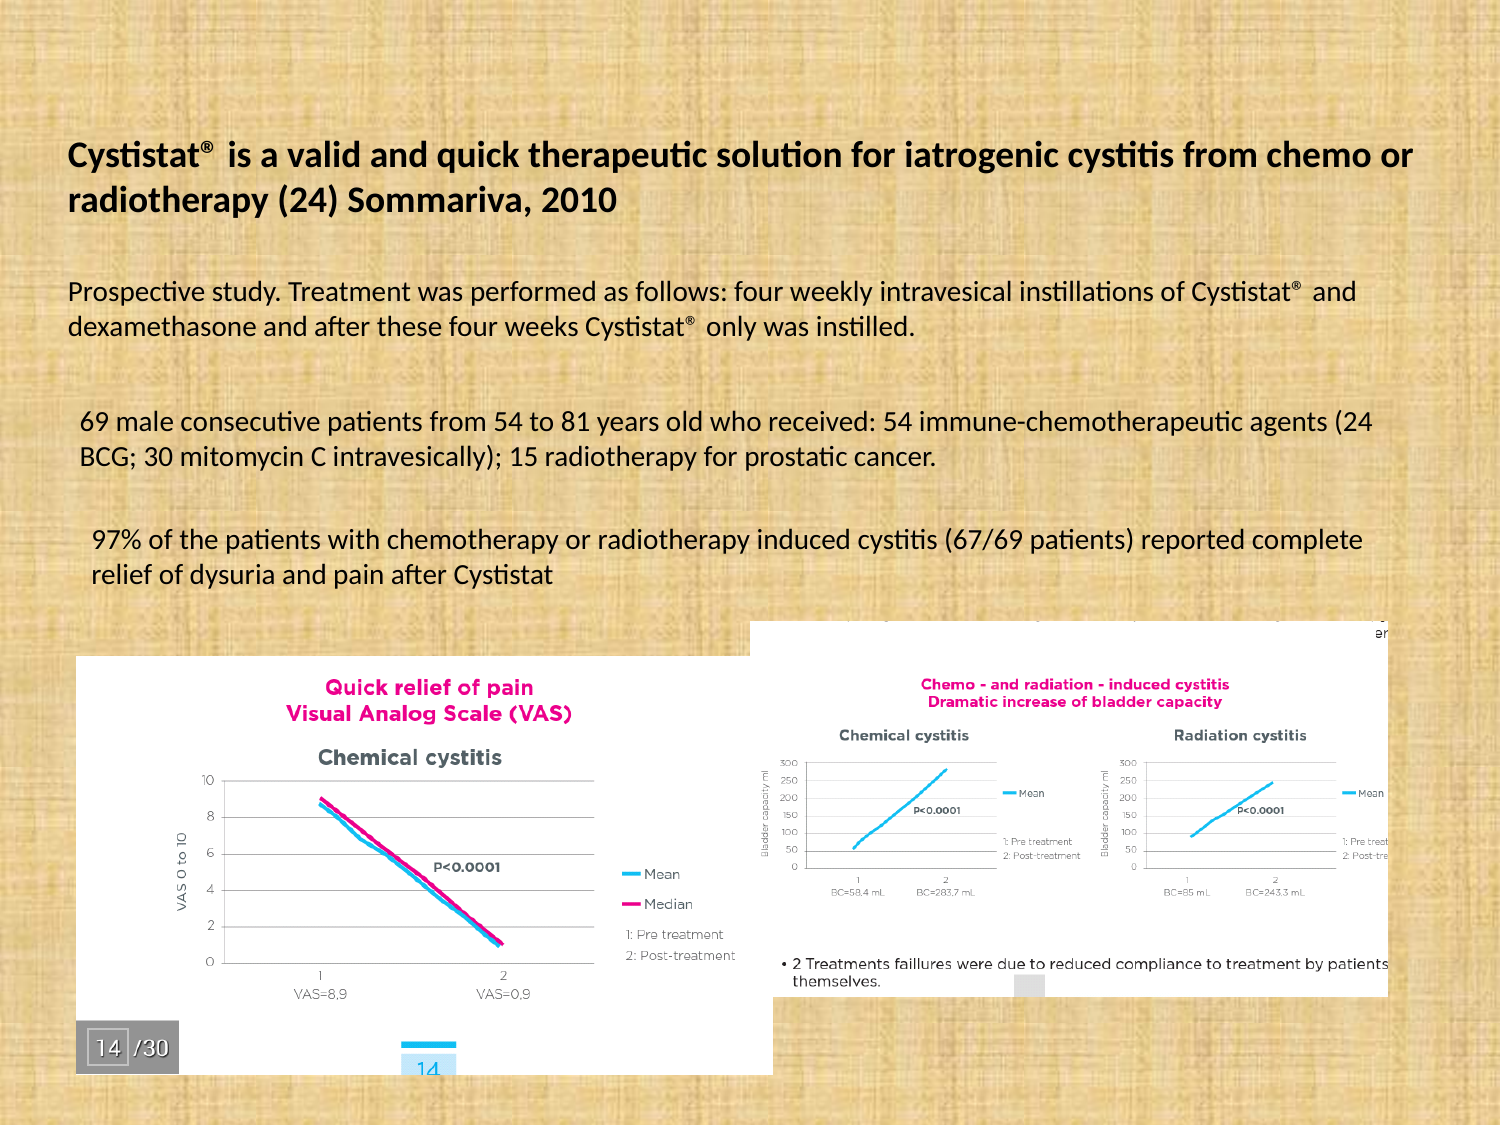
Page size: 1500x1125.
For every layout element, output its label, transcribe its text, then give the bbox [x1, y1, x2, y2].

text_box Cystistat® is a valid and quick therapeutic solution for iatrogenic cystitis from chemo or radiotherapy (24) Sommariva, 2010 [53, 78, 1471, 228]
text_box Prospective study. Treatment was performed as follows: four weekly intravesical instillations of Cystistat® and dexamethasone and after these four weeks Cystistat® only was instilled. [53, 219, 1436, 350]
picture [0, 0, 1500, 1125]
text_box 97% of the patients with chemotherapy or radiotherapy induced cystitis (67/69 patients) reported complete relief of dysuria and pain after Cystistat [76, 467, 1400, 598]
text_box 69 male consecutive patients from 54 to 81 years old who received: 54 immune-chemotherapeutic agents (24 BCG; 30 mitomycin C intravesically); 15 radiotherapy for prostatic cancer. [64, 349, 1400, 480]
